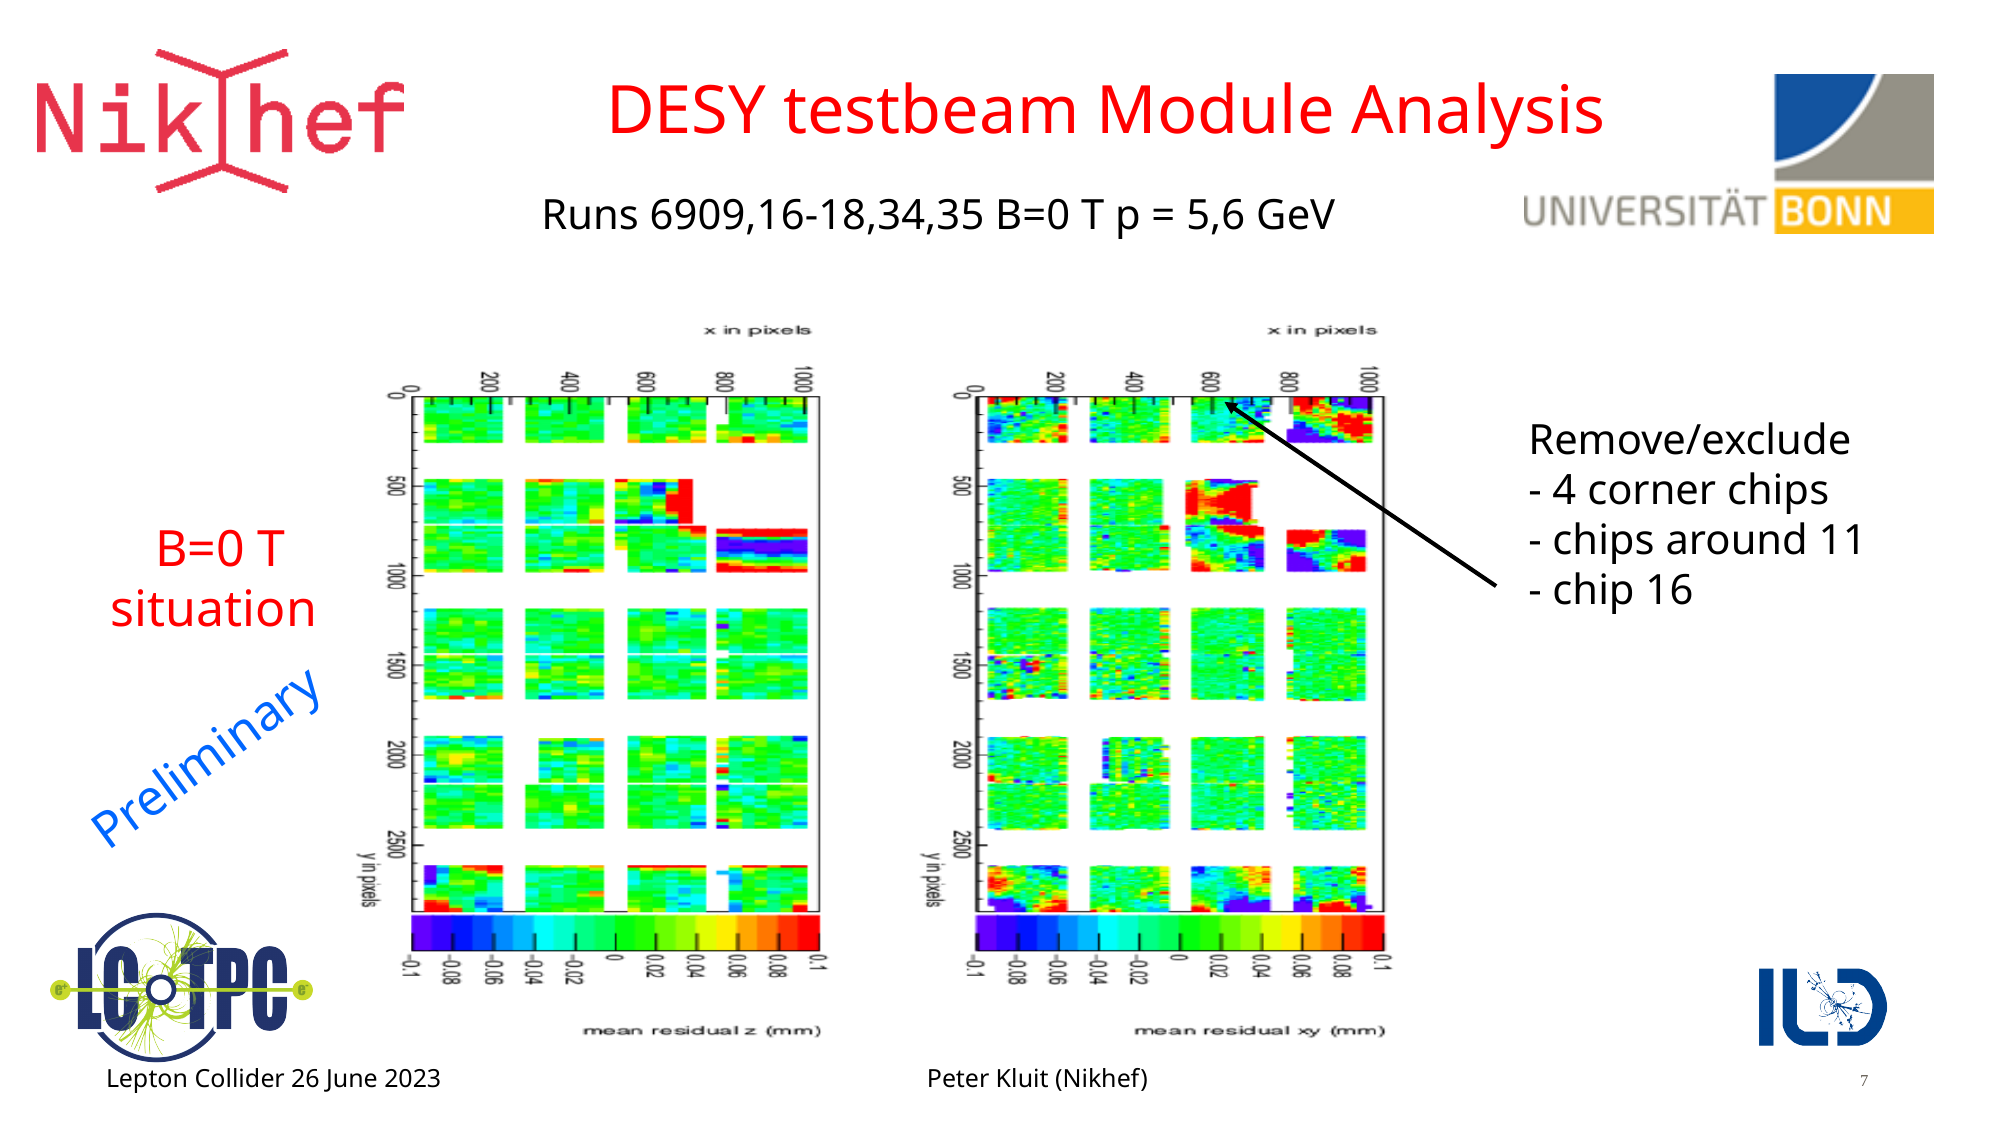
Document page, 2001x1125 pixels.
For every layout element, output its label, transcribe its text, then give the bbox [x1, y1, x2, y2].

picture [1733, 949, 1913, 1065]
text_box Remove/exclude - 4 corner chips - chips around 11 - chip 16 [1513, 405, 1882, 621]
picture [37, 49, 404, 194]
picture [489, 89, 1284, 1125]
text_box Preliminary [62, 622, 367, 874]
picture [1524, 74, 1934, 234]
text_box Runs 6909,16-18,34,35 B=0 T p = 5,6 GeV [1288, 180, 1362, 275]
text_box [1224, 401, 1497, 587]
text_box B=0 T situation [75, 508, 366, 644]
picture [49, 912, 313, 1063]
text_box DESY testbeam Module Analysis [591, 59, 1622, 155]
